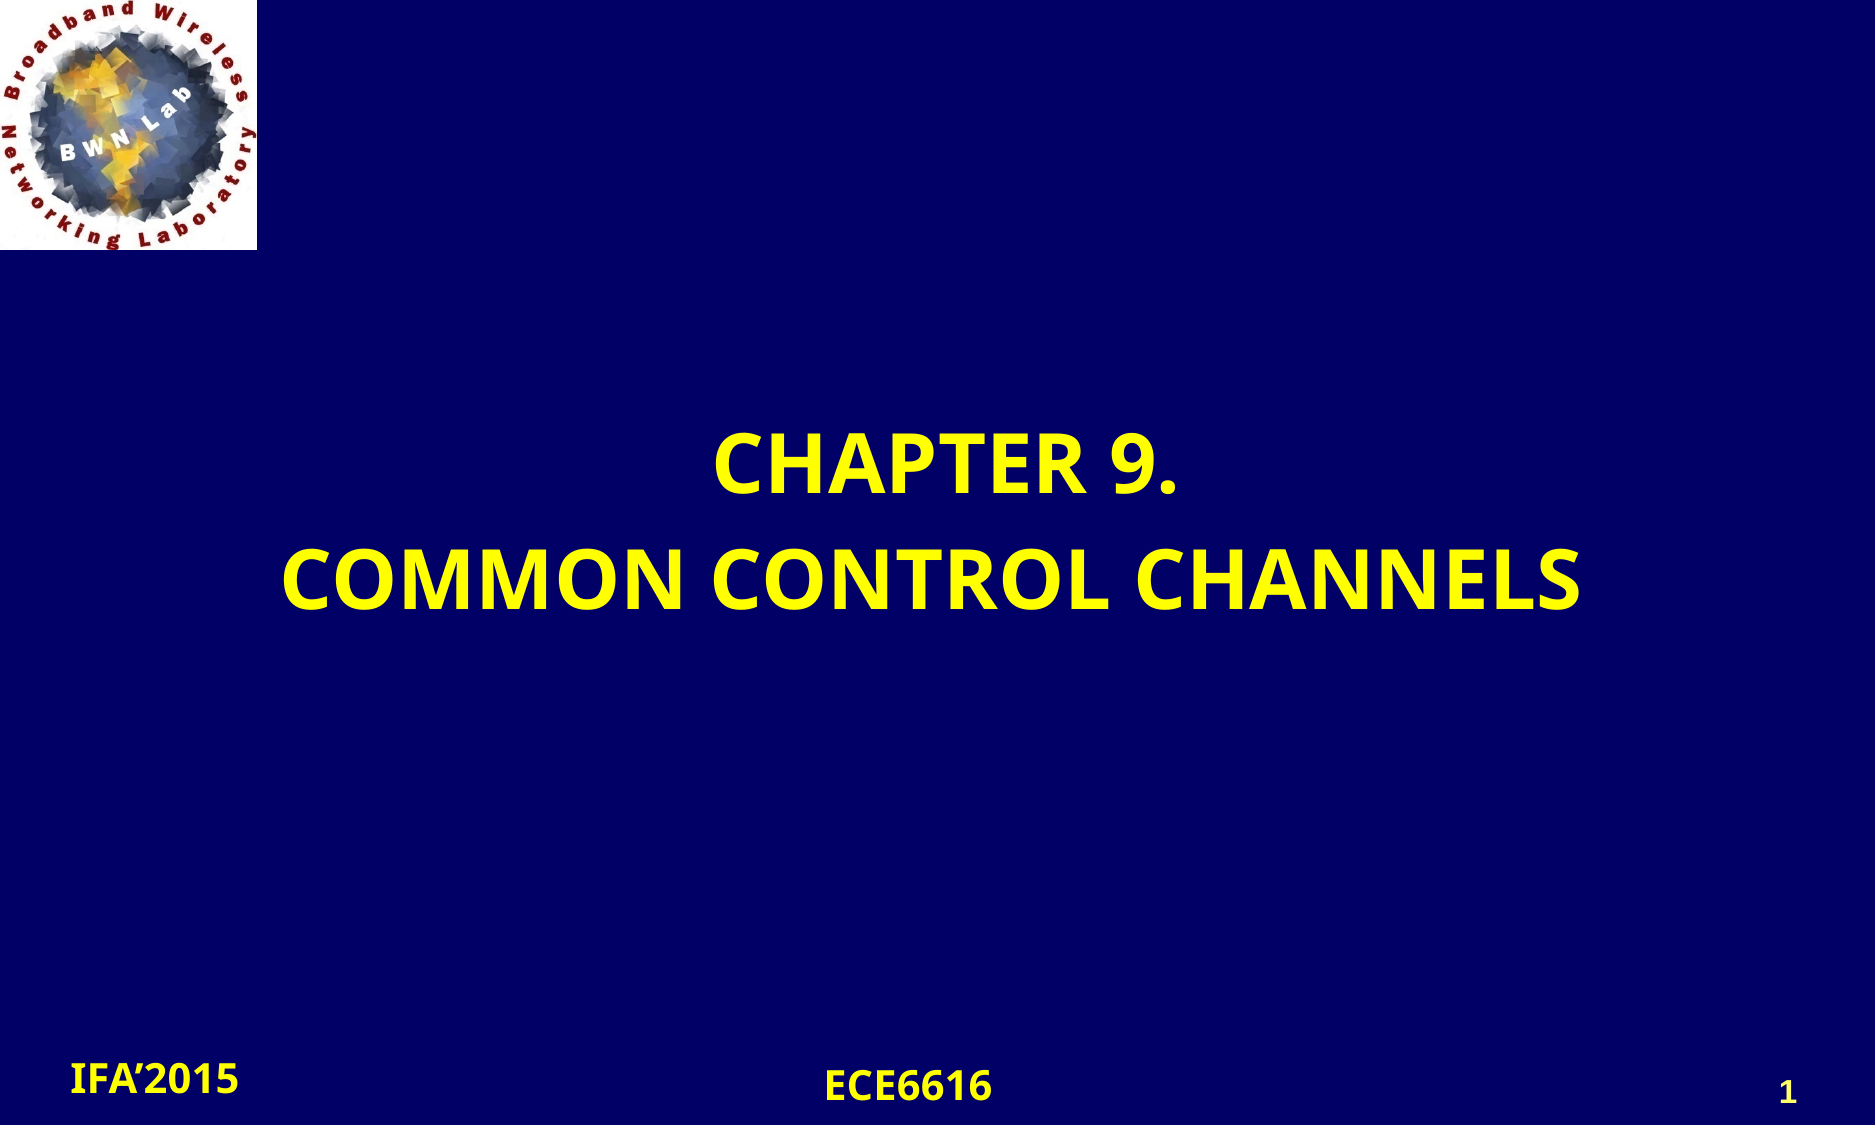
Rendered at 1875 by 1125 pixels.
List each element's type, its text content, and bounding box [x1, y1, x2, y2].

picture [0, 0, 257, 250]
list CHAPTER 9. COMMON CONTROL CHANNELS [62, 212, 1801, 888]
slide_number 1 [1687, 1062, 1813, 1113]
